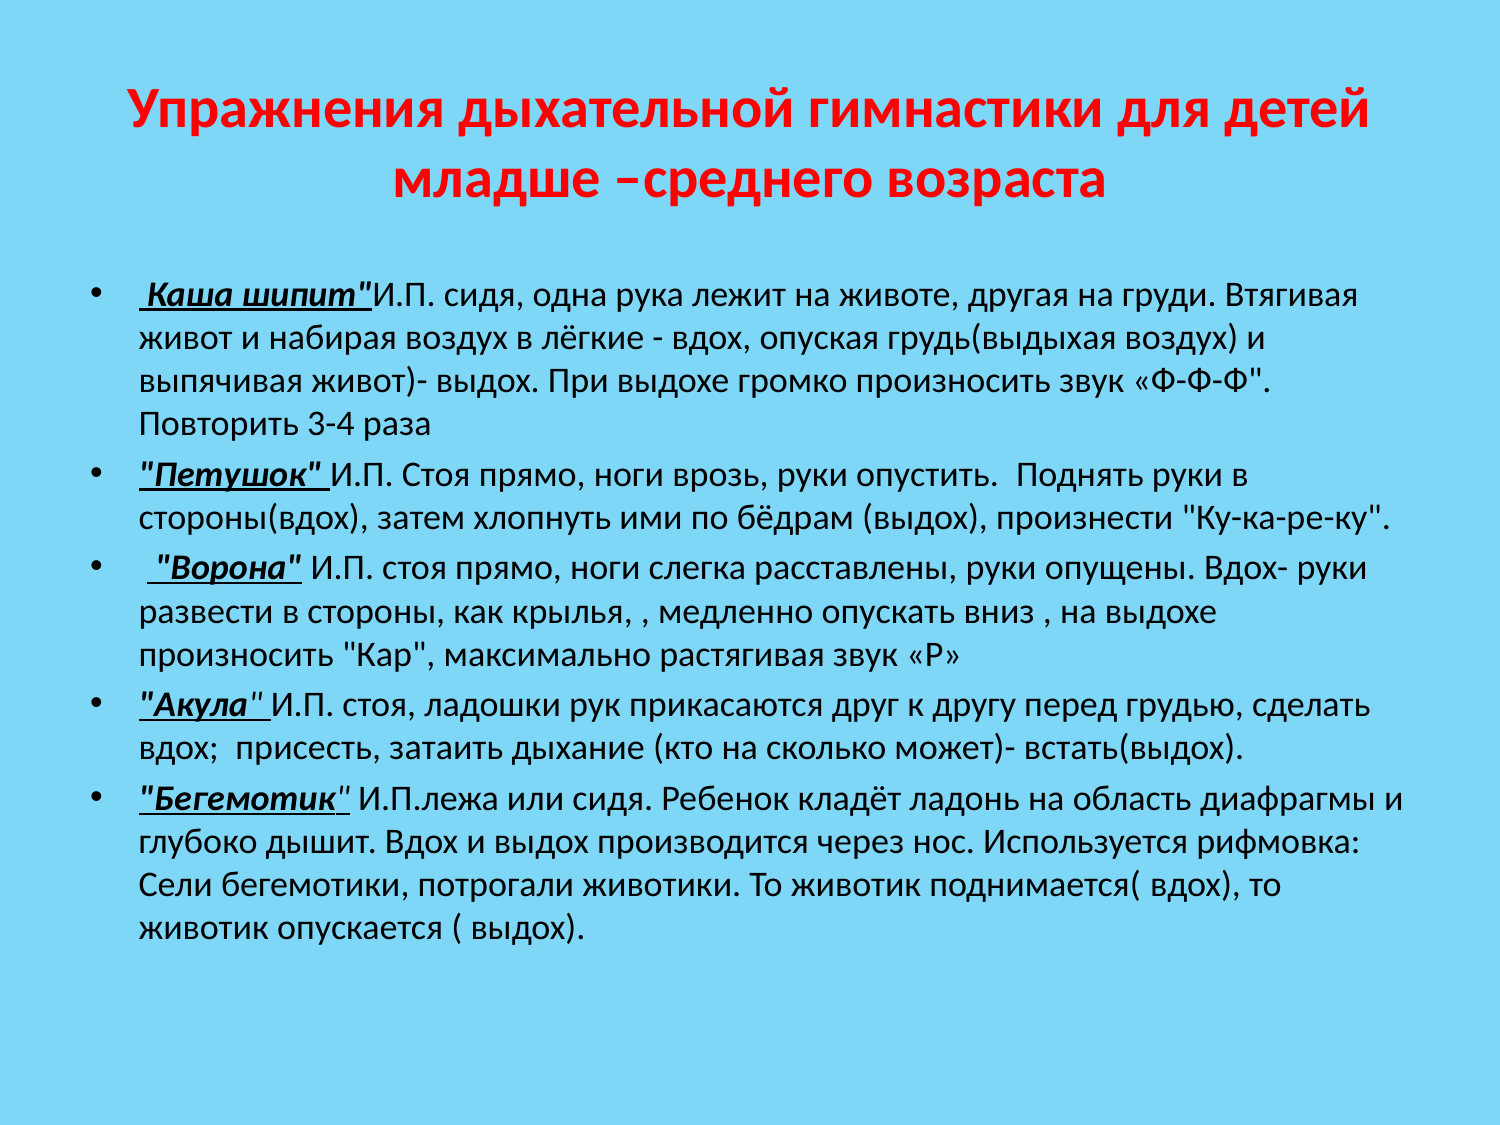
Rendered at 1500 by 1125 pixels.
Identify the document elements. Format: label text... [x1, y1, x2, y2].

list Каша шипит"И.П. сидя, одна рука лежит на животе, другая на груди. Втягивая живот и набирая воздух в лёгкие - вдох, опуская грудь(выдыхая воздух) и выпячивая живот)- выдох. При выдохе громко произносить звук «Ф-Ф-Ф". Повторить 3-4 раза "Петушок" И.П. Стоя прямо, ноги врозь, руки опустить. Поднять руки в стороны(вдох), затем хлопнуть ими по бёдрам (выдох), произнести "Ку-ка-ре-ку". "Ворона" И.П. стоя прямо, ноги слегка расставлены, руки опущены. Вдох- руки развести в стороны, как крылья, , медленно опускать вниз , на выдохе произносить "Кар", максимально растягивая звук «Р» "Акула" И.П. стоя, ладошки рук прикасаются друг к другу перед грудью, сделать вдох; присесть, затаить дыхание (кто на сколько может)- встать(выдох). "Бегемотик" И.П.лежа или сидя. Ребенок кладёт ладонь на область диафрагмы и глубоко дышит. Вдох и выдох производится через нос. Используется рифмовка: Сели бегемотики, потрогали животики. То животик поднимается( вдох), то животик опускается ( выдох). [75, 262, 1425, 1005]
title Упражнения дыхательной гимнастики для детей младше –среднего возраста [75, 45, 1425, 233]
